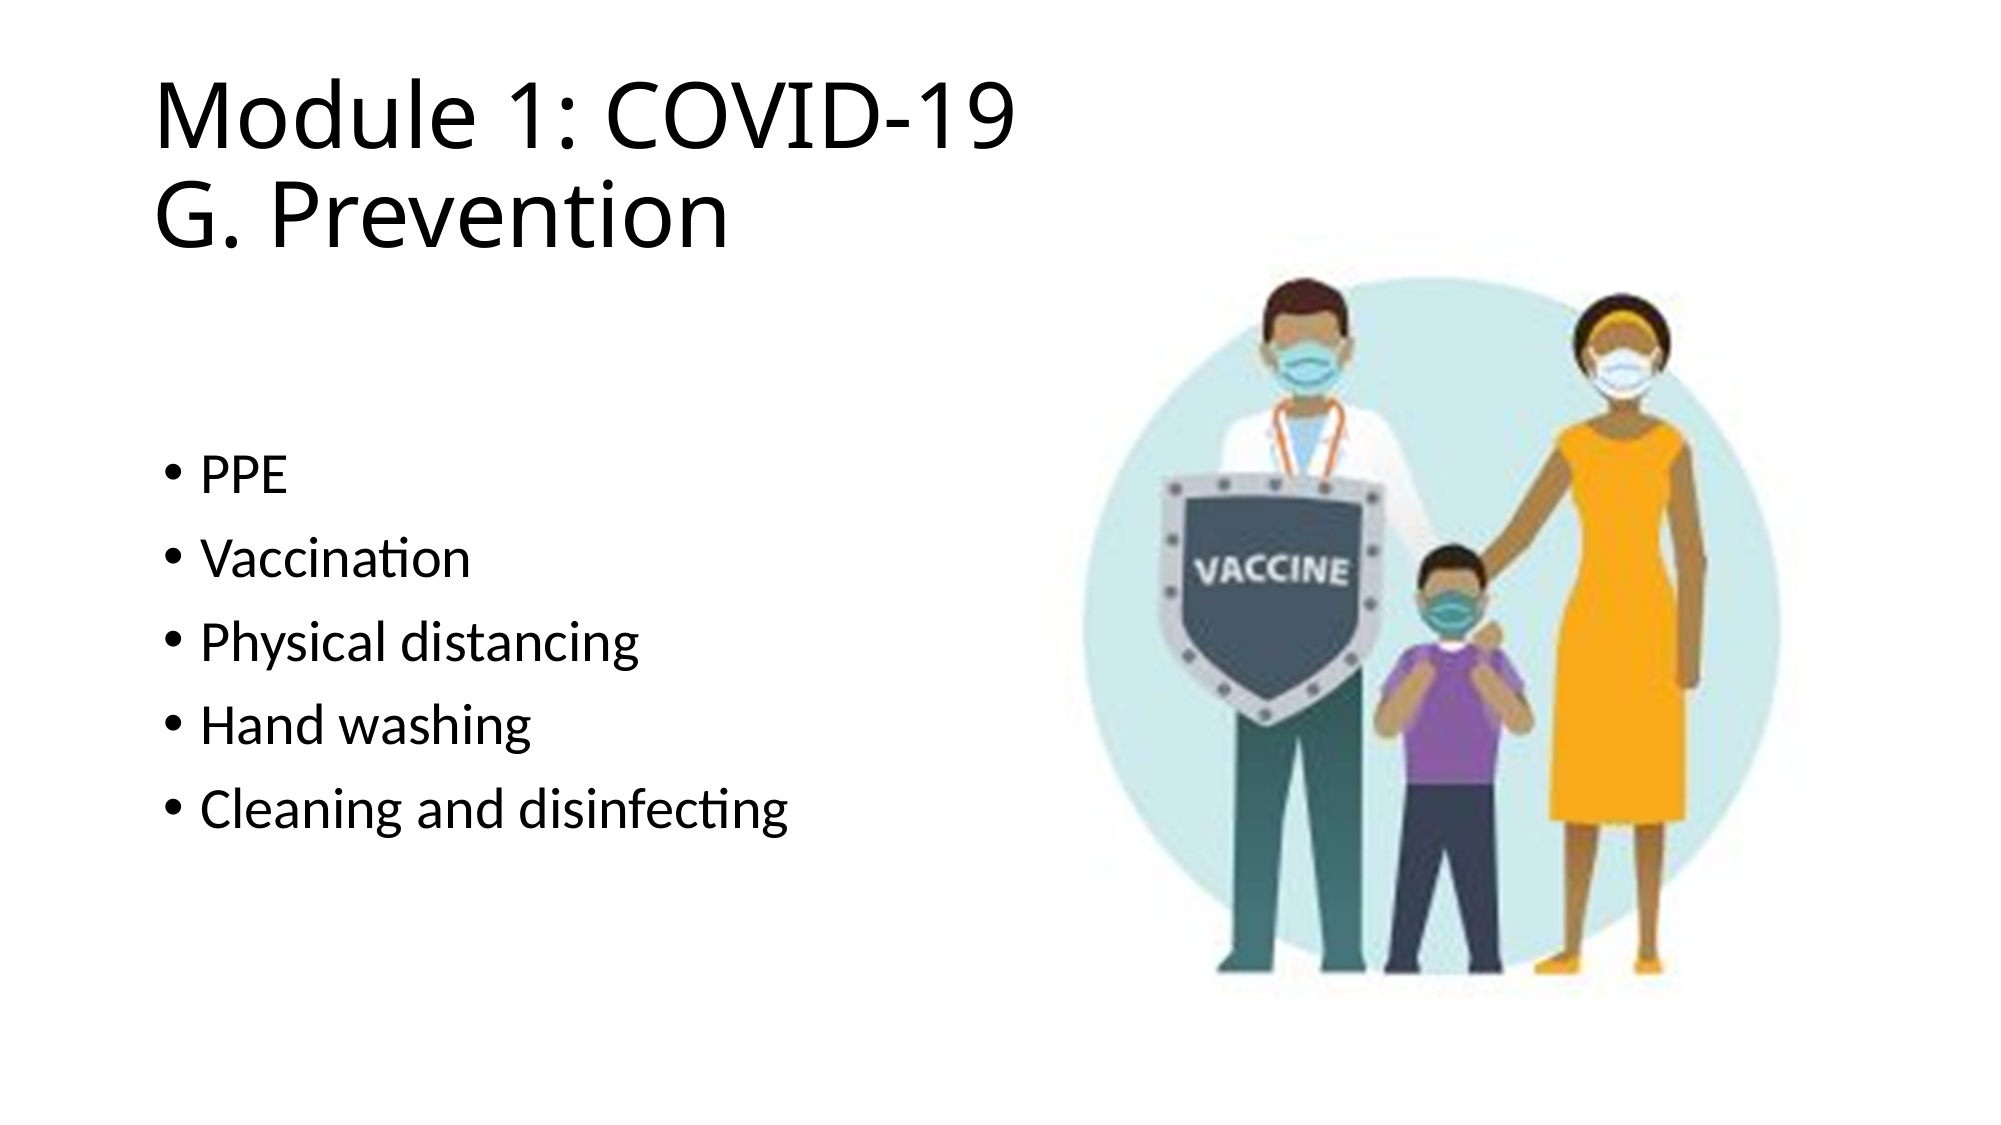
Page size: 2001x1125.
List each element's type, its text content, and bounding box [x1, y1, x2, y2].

list PPE Vaccination Physical distancing Hand washing Cleaning and disinfecting [148, 435, 1874, 1125]
picture [1036, 234, 1839, 1026]
title Module 1: COVID-19 G. Prevention [137, 59, 1863, 278]
